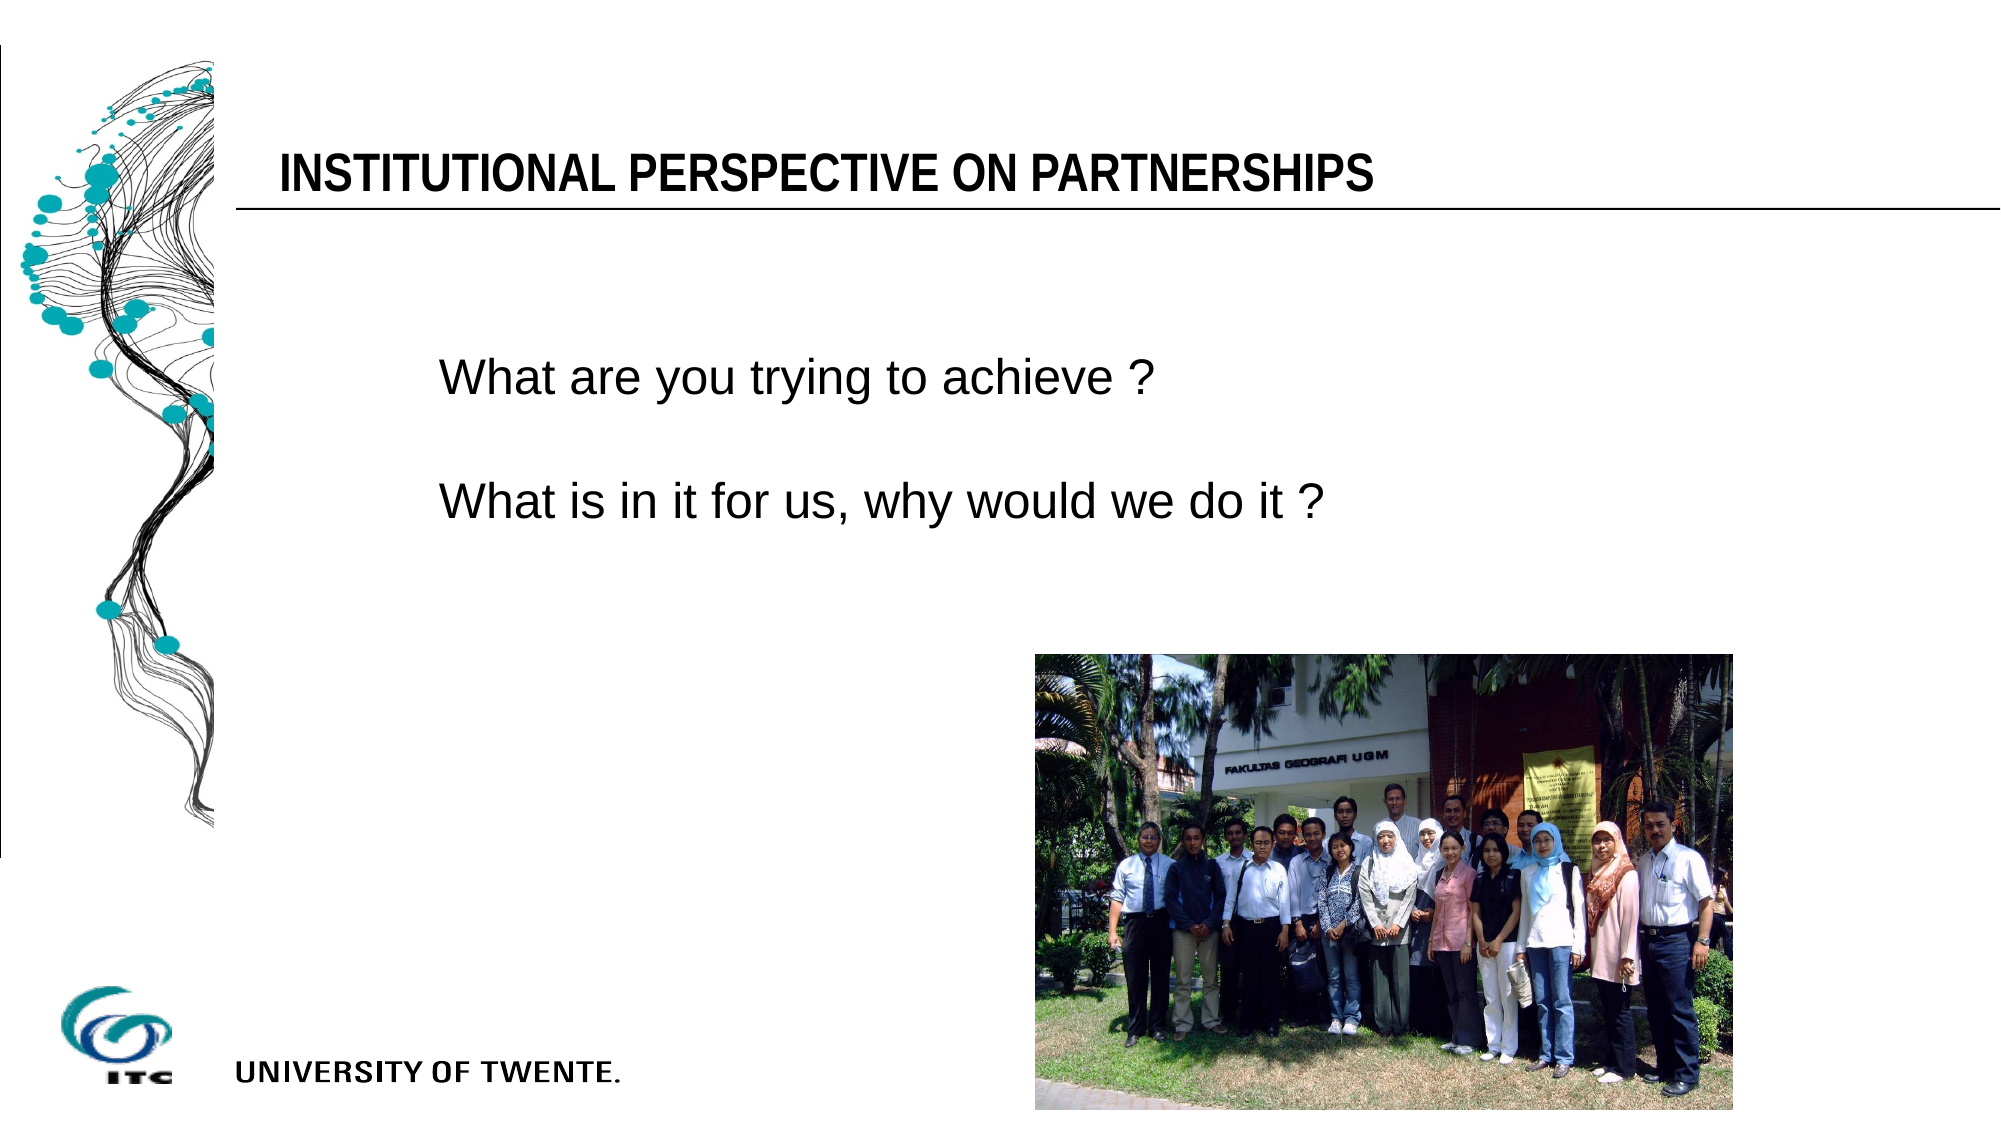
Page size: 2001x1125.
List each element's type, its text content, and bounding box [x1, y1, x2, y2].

list What are you trying to achieve ? What is in it for us, why would we do it ? [438, 344, 1674, 929]
picture [0, 45, 214, 858]
picture [1035, 654, 1733, 1110]
picture [60, 985, 172, 1084]
list Institutional perspective on partnerships [279, 82, 1573, 203]
